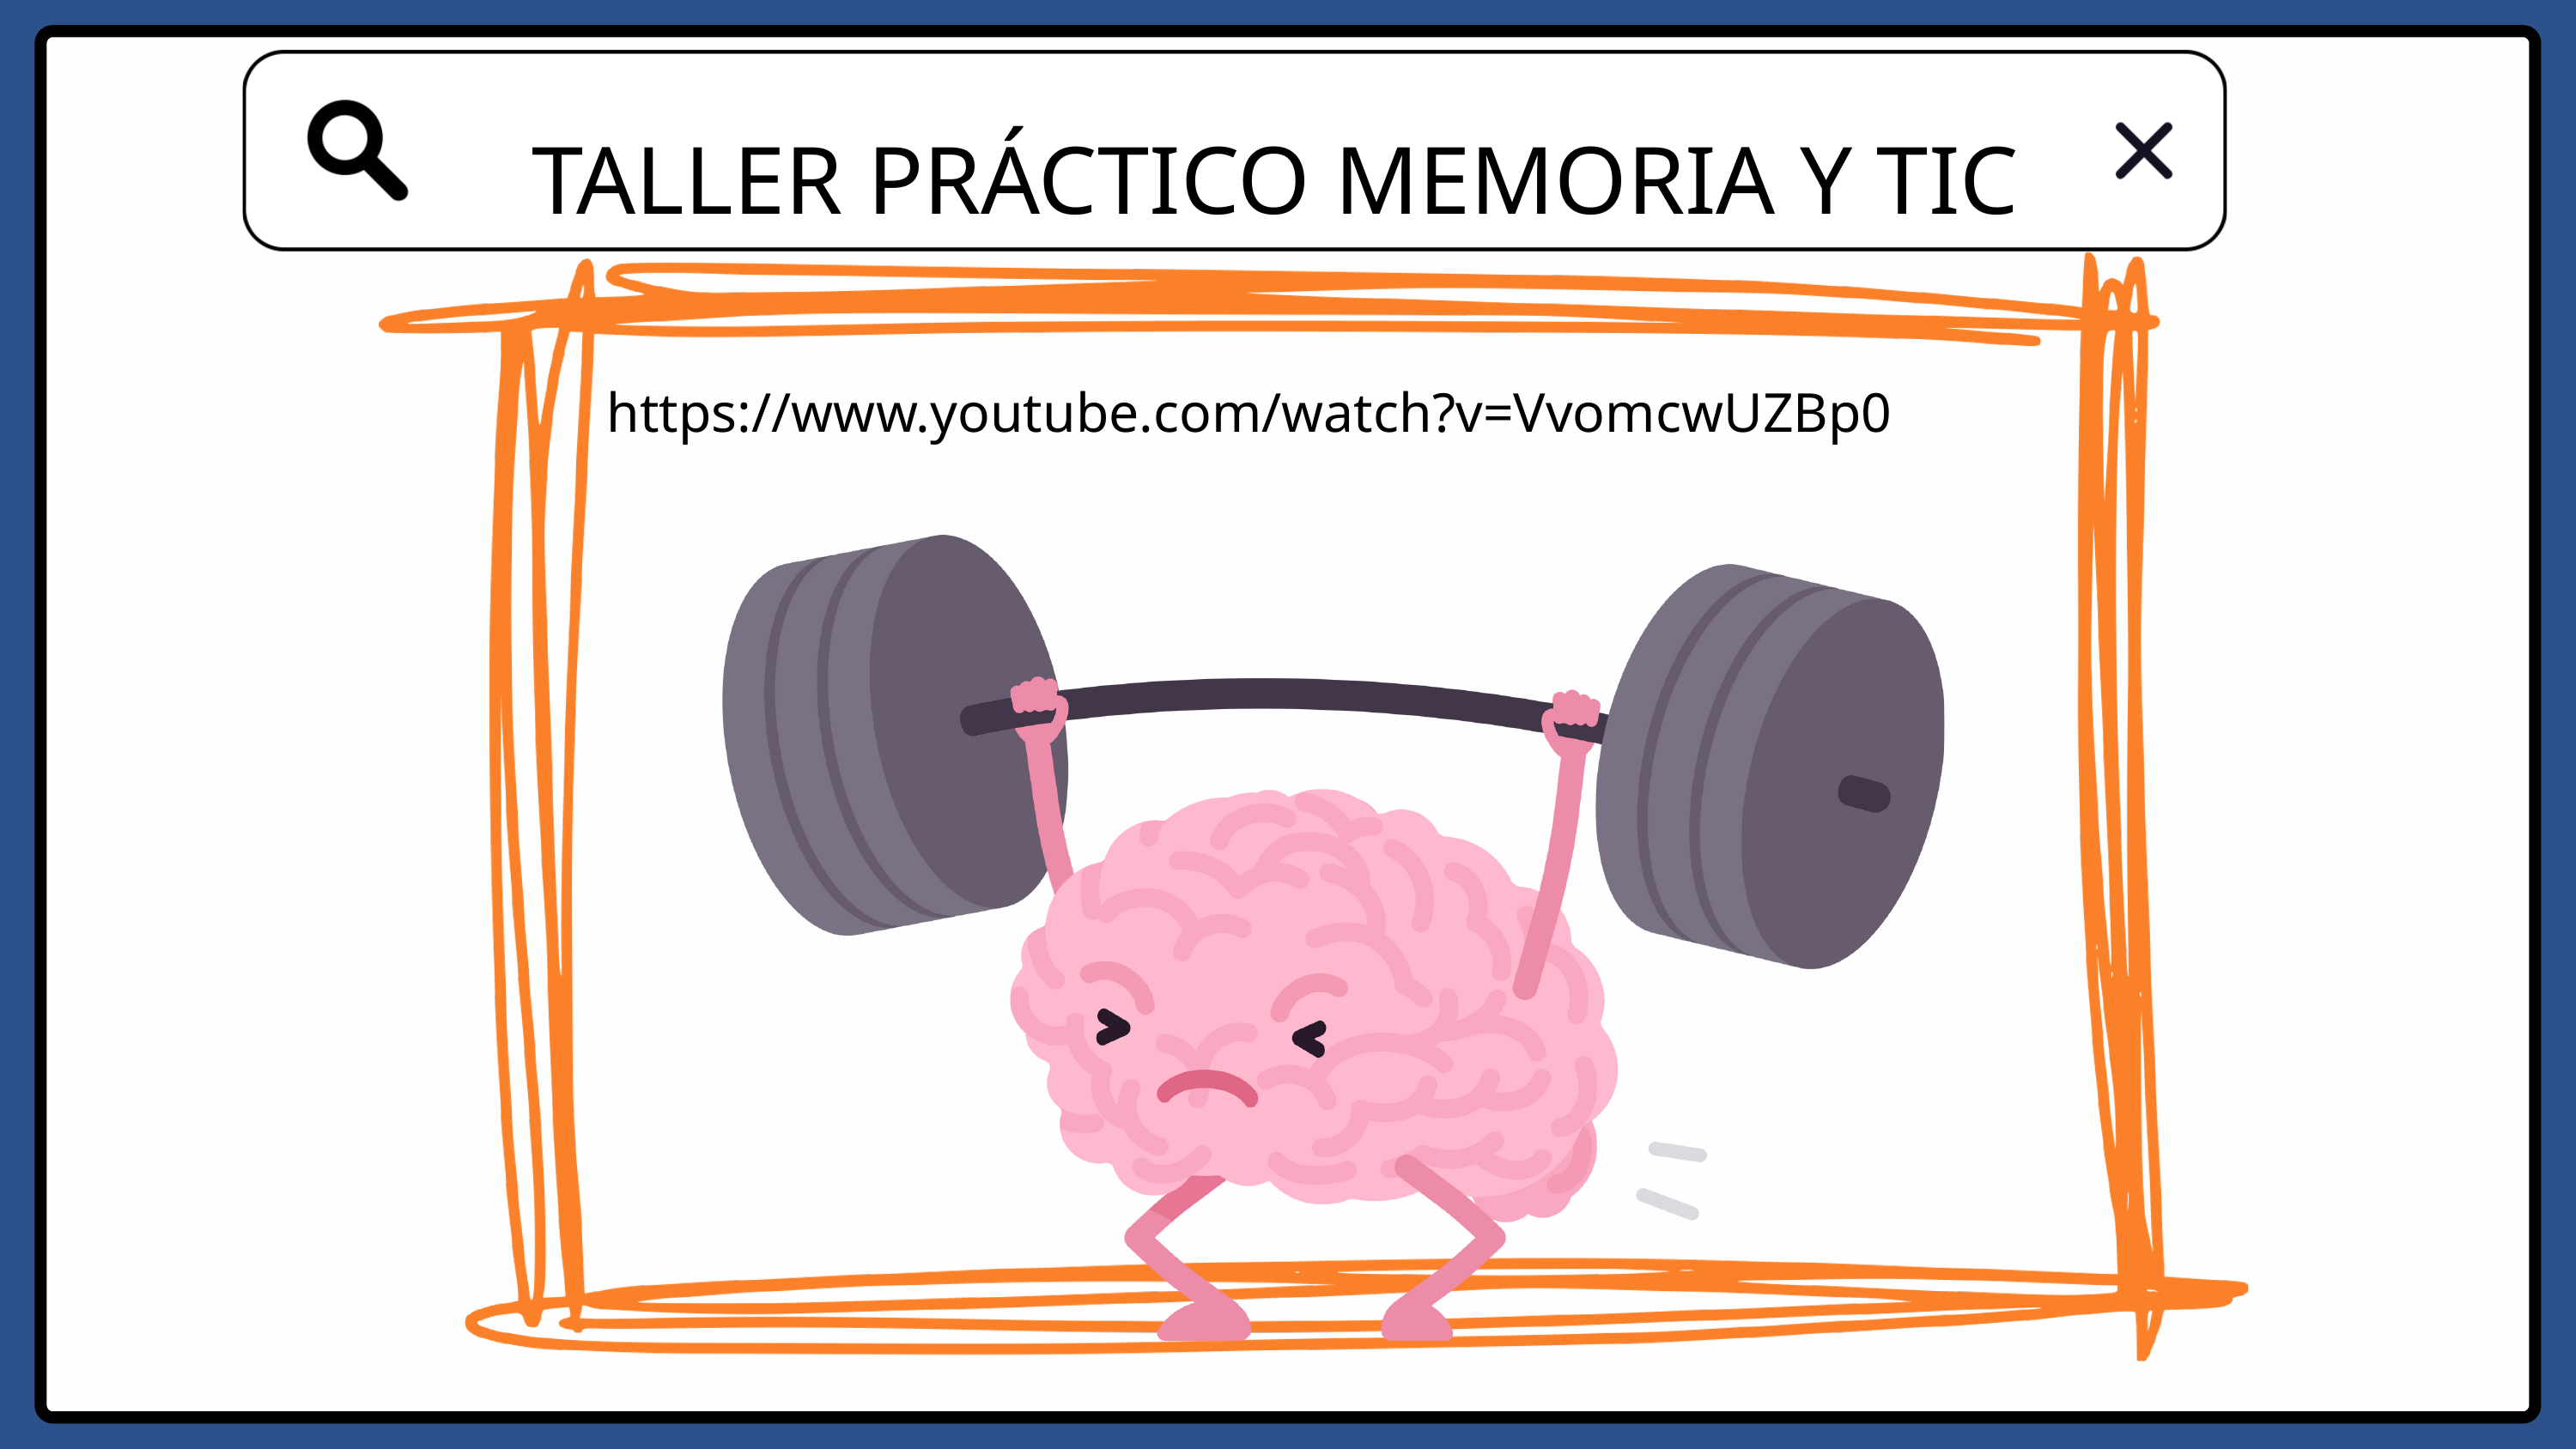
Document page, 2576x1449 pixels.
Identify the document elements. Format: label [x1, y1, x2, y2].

text_box [0, 0, 2576, 1449]
text_box [40, 30, 2536, 1418]
